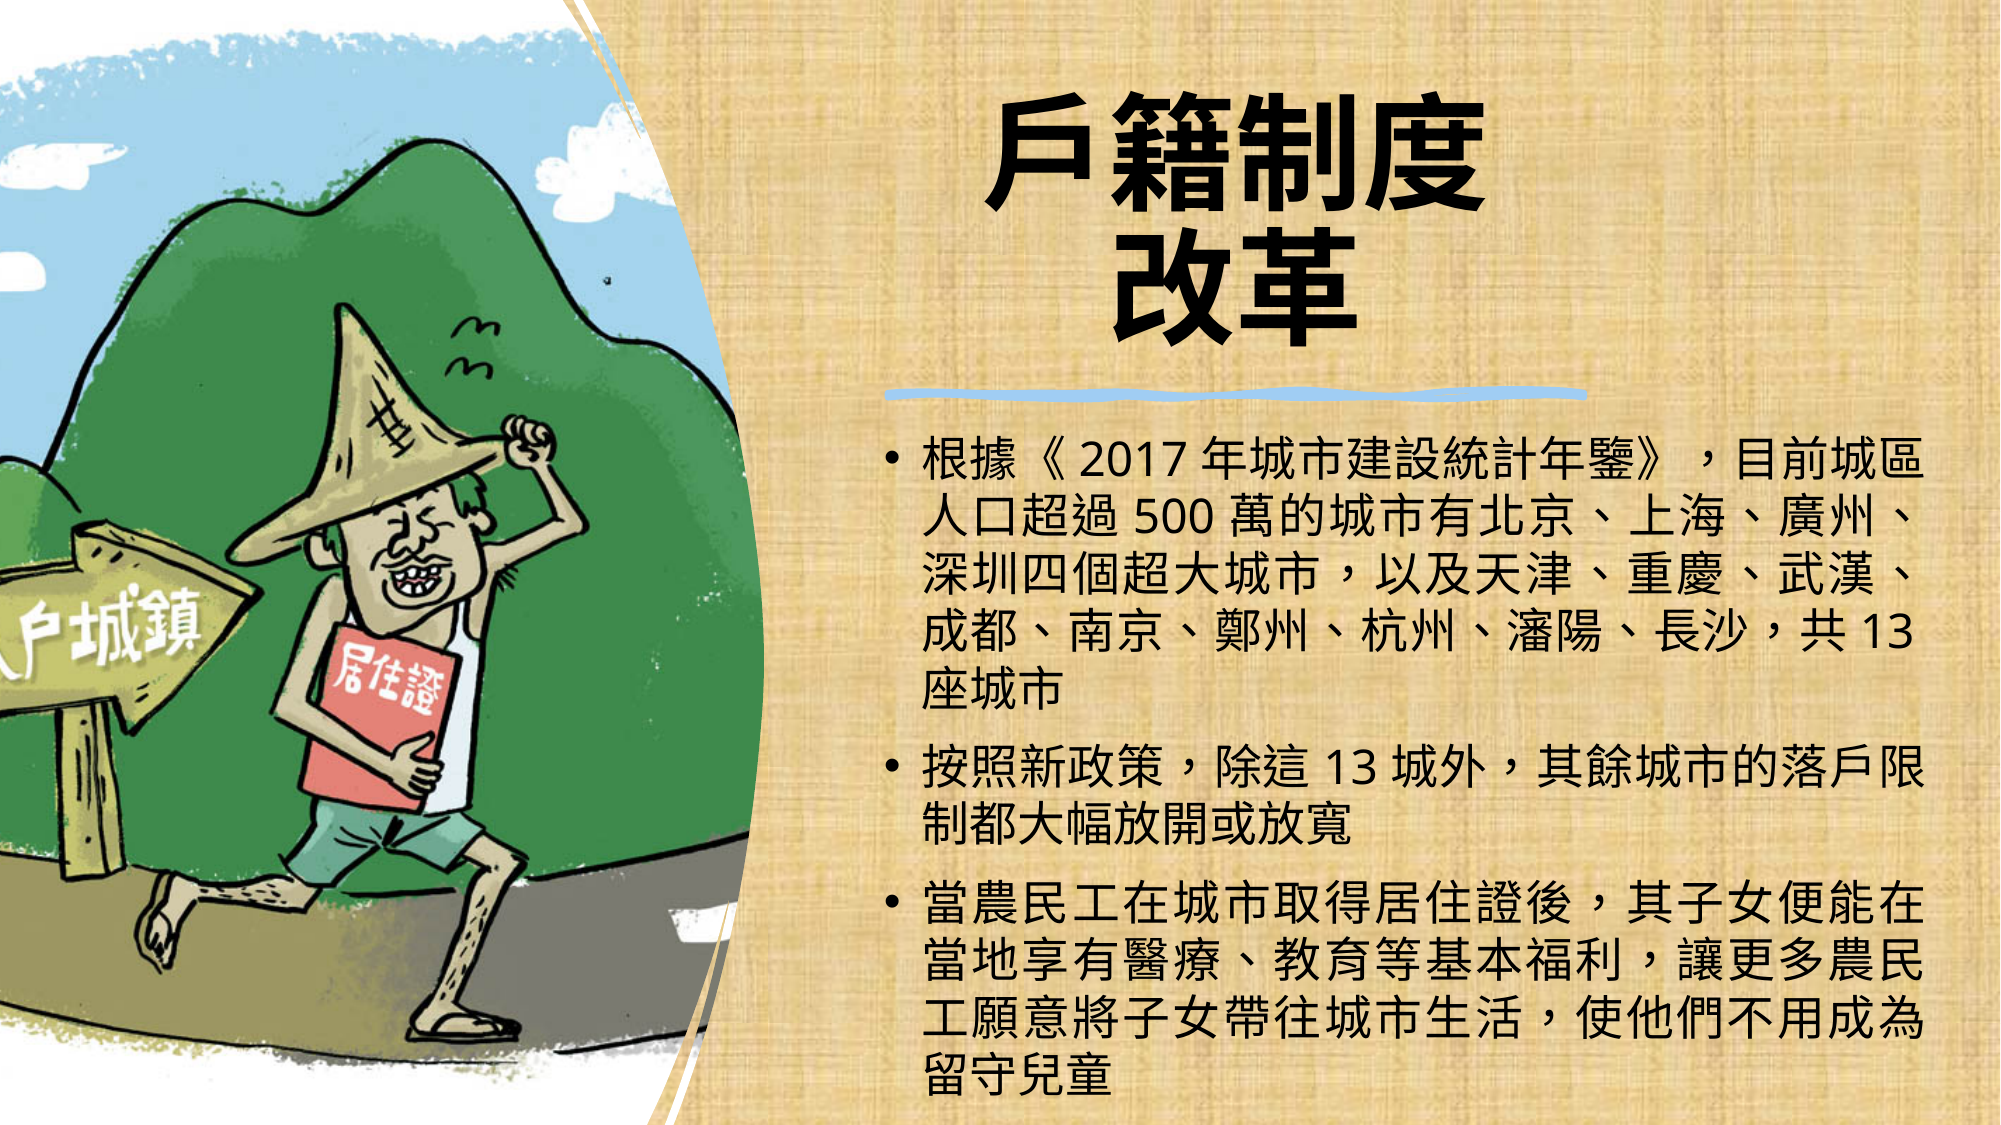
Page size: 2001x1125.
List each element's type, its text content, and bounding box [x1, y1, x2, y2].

text_box [764, 0, 2000, 1125]
text_box [886, 388, 1586, 401]
text_box 戶籍制度 改革 [967, 95, 1505, 367]
list 根據《2017年城市建設統計年鑒》，目前城區人口超過500萬的城市有北京、上海、廣州、深圳四個超大城市，以及天津、重慶、武漢、成都、南京、鄭州、杭州、瀋陽、長沙，共13座城市 按照新政策，除這13城外，其餘城市的落戶限制都大幅放開或放寬 當農民工在城市取得居住證後，其子女便能在當地享有醫療、教育等基本福利，讓更多農民工願意將子女帶往城市生活，使他們不用成為留守兒童 [869, 420, 1942, 1097]
picture [0, 0, 764, 1125]
